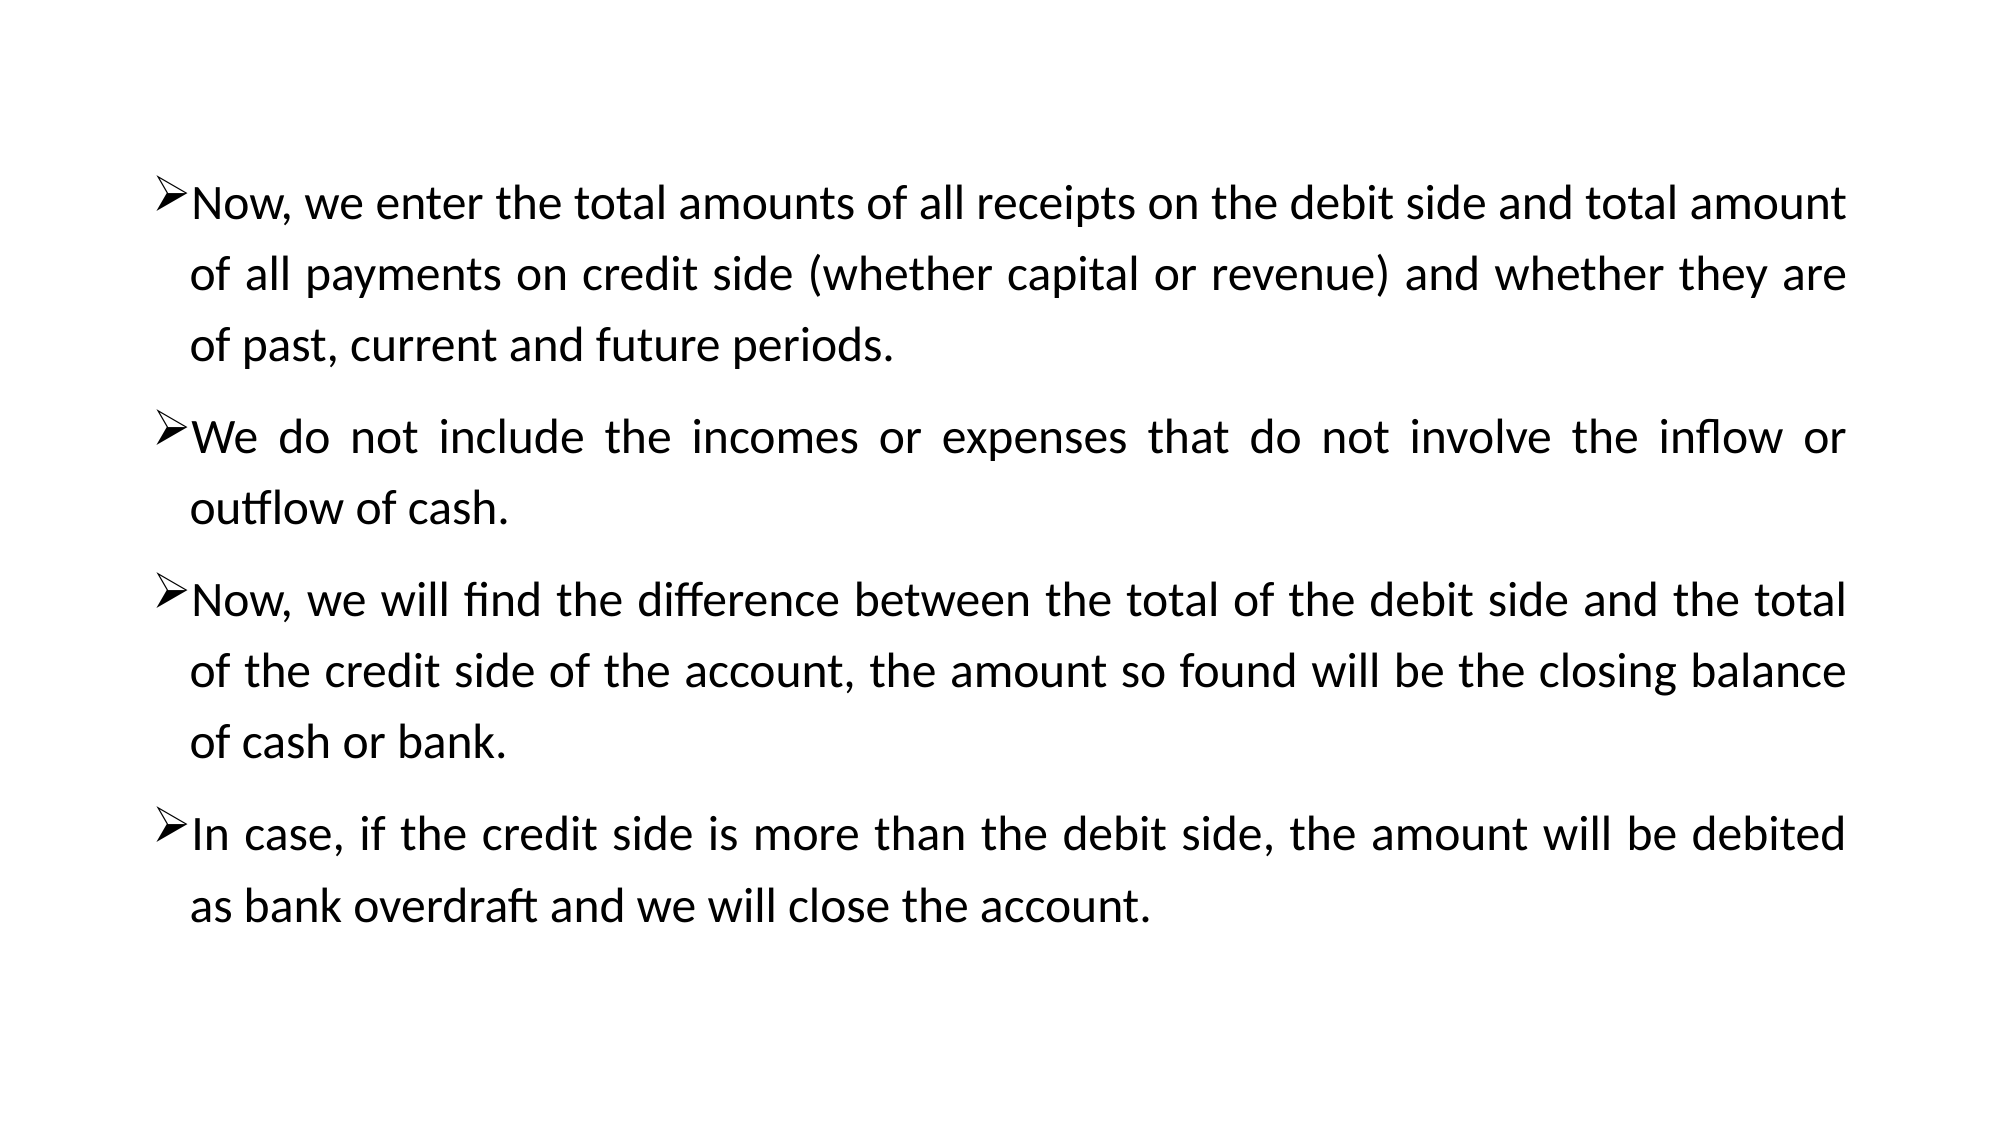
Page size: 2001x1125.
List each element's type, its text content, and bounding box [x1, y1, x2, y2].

list Now, we enter the total amounts of all receipts on the debit side and total amount of all payments on credit side (whether capital or revenue) and whether they are of past, current and future periods. We do not include the incomes or expenses that do not involve the inflow or outflow of cash. Now, we will find the difference between the total of the debit side and the total of the credit side of the account, the amount so found will be the closing balance of cash or bank. In case, if the credit side is more than the debit side, the amount will be debited as bank overdraft and we will close the account. [137, 150, 1863, 947]
